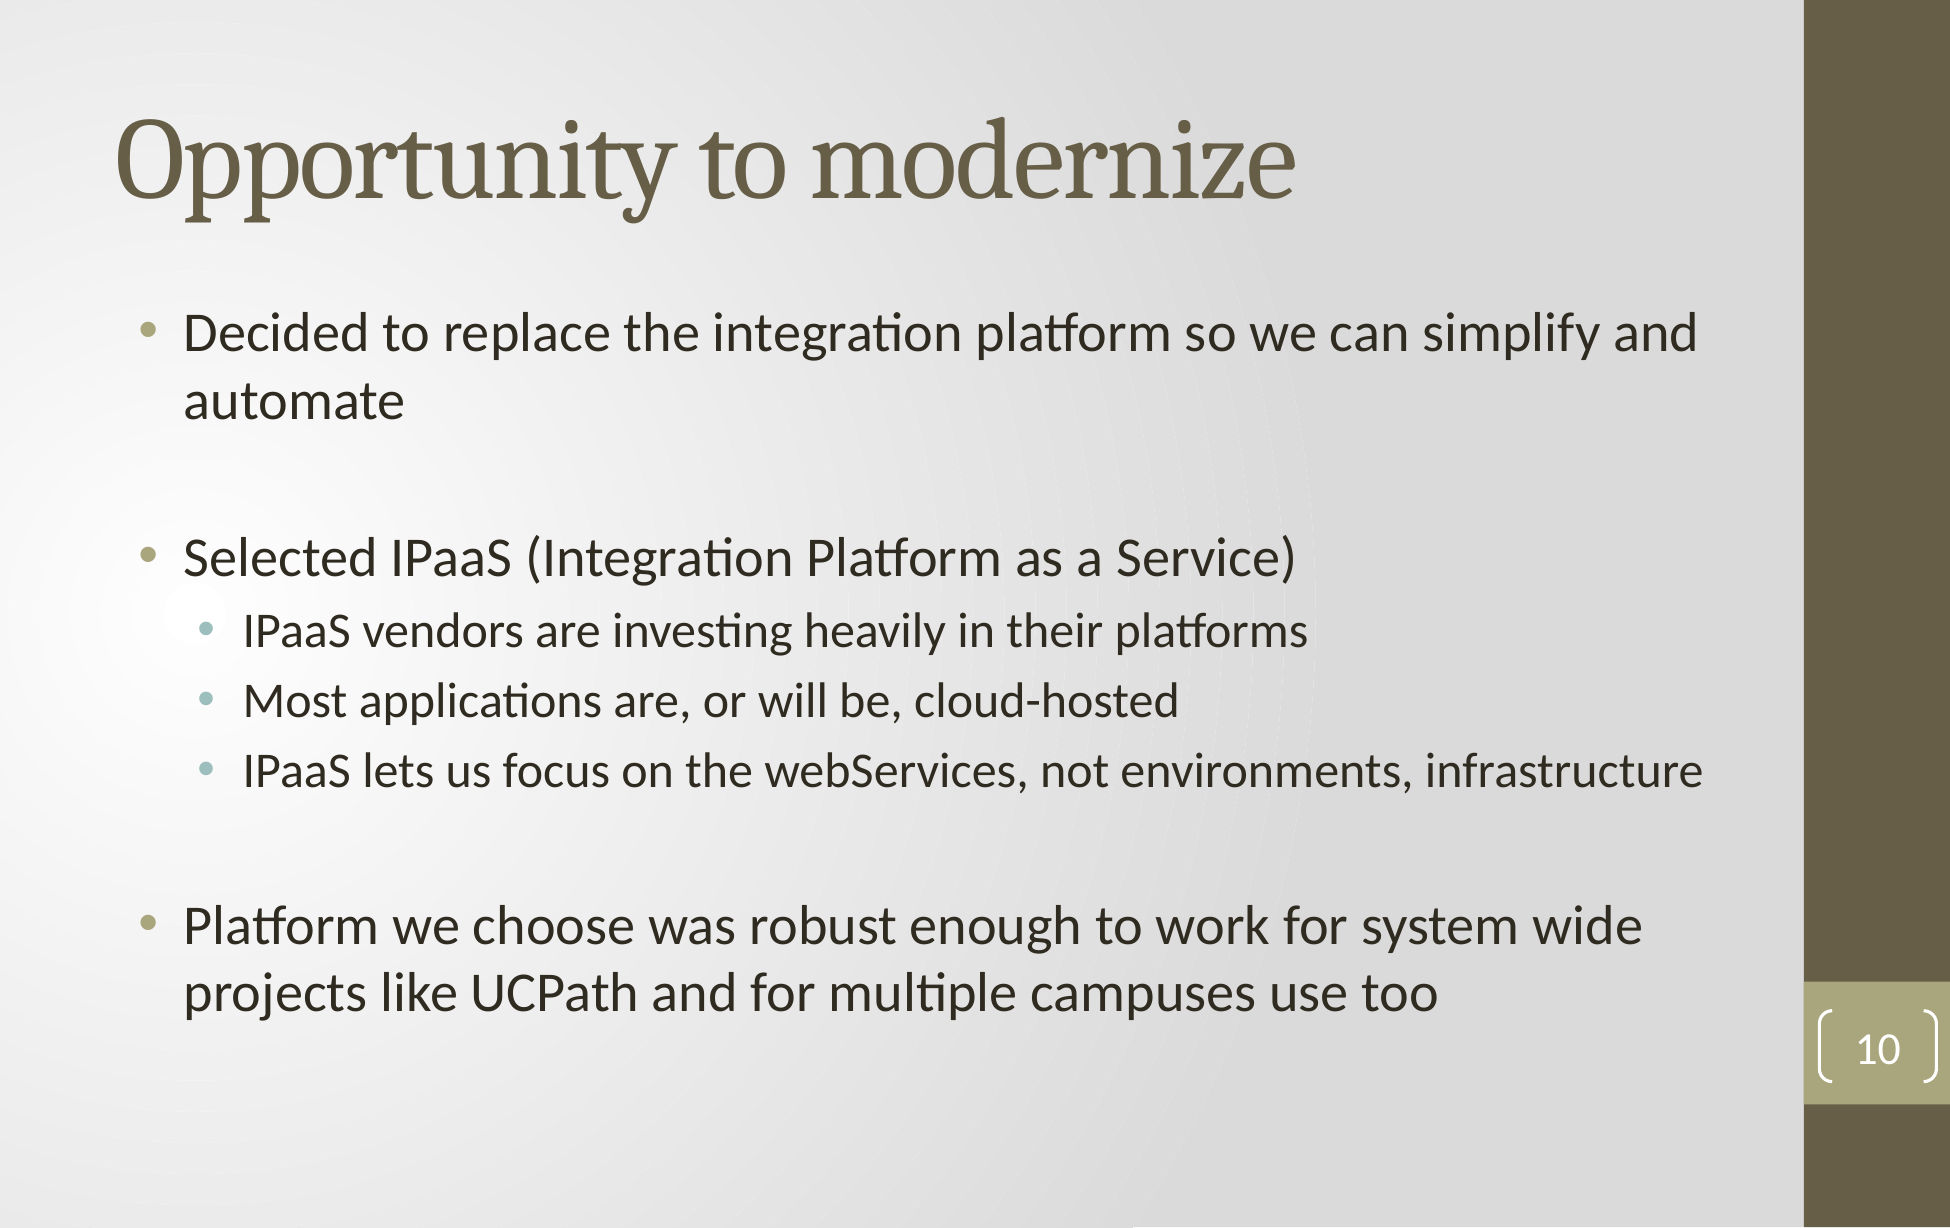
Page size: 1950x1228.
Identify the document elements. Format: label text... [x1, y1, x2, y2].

title Opportunity to modernize [97, 49, 1723, 254]
list Decided to replace the integration platform so we can simplify and automate Selected IPaaS (Integration Platform as a Service) IPaaS vendors are investing heavily in their platforms Most applications are, or will be, cloud-hosted IPaaS lets us focus on the webServices, not environments, infrastructure Platform we choose was robust enough to work for system wide projects like UCPath and for multiple campuses use too [97, 286, 1723, 1146]
slide_number 10 [1817, 1009, 1938, 1084]
